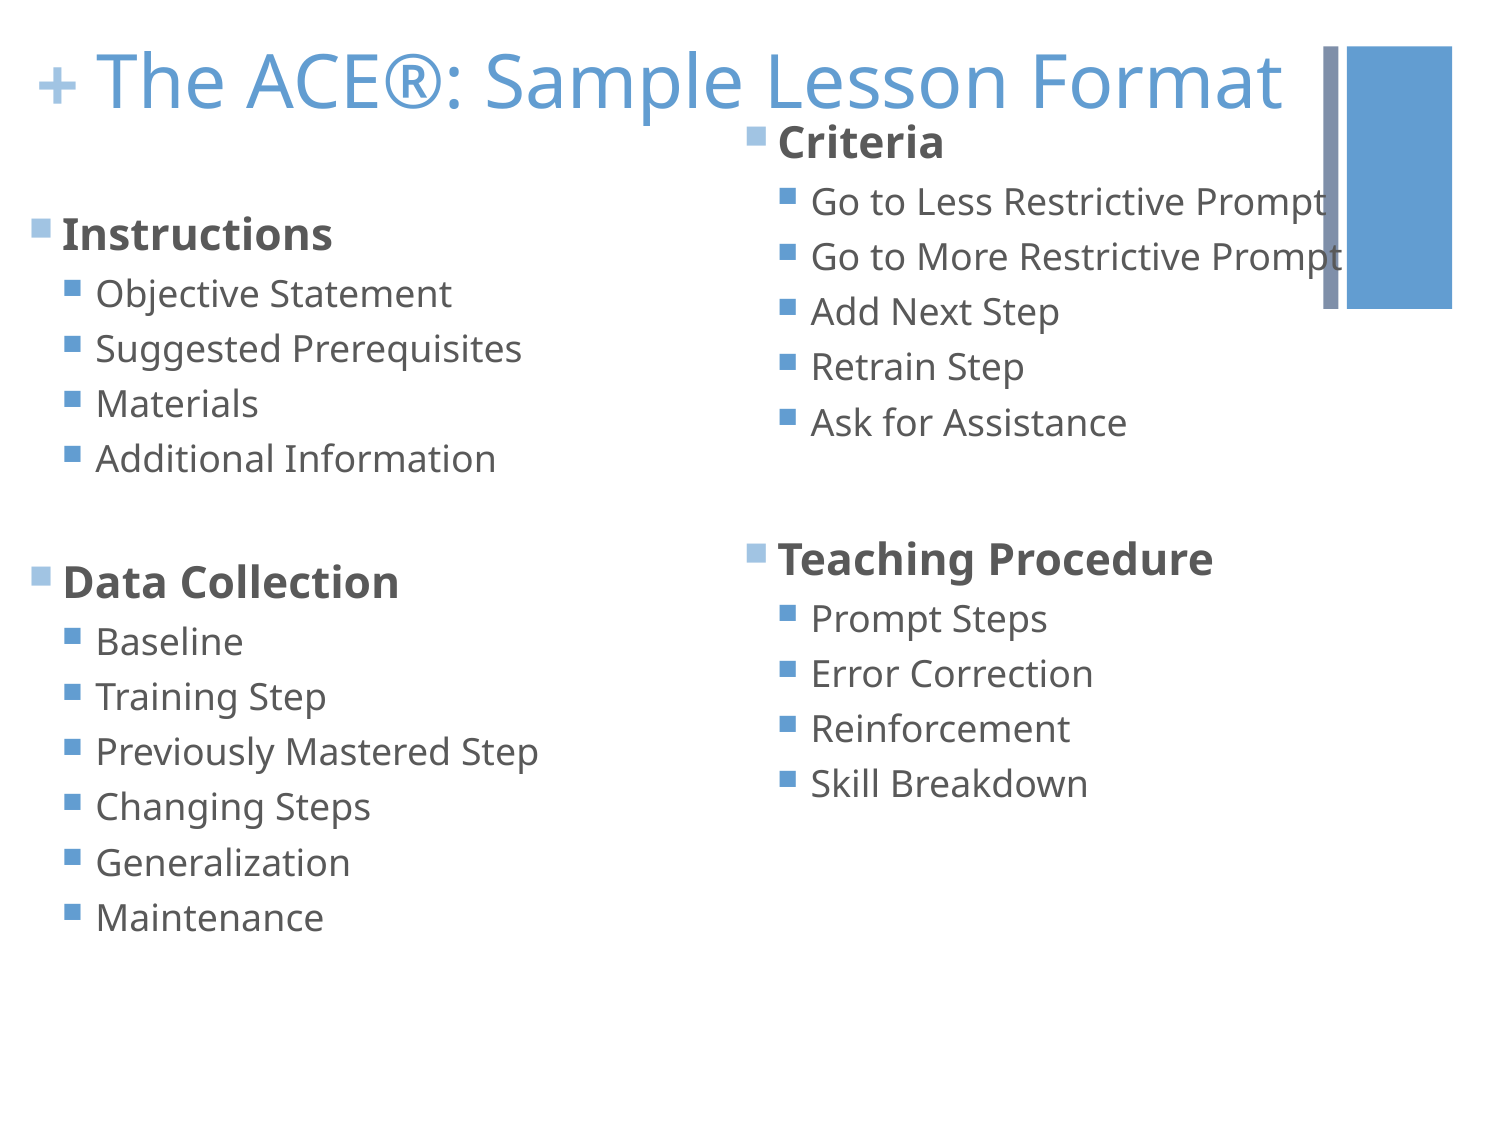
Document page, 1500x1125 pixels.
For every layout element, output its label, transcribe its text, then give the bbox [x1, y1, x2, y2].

title The ACE®: Sample Lesson Format [81, 25, 1322, 106]
list Instructions Objective Statement Suggested Prerequisites Materials Additional Information Data Collection Baseline Training Step Previously Mastered Step Changing Steps Generalization Maintenance Criteria Go to Less Restrictive Prompt Go to More Restrictive Prompt Add Next Step Retrain Step Ask for Assistance Teaching Procedure Prompt Steps Error Correction Reinforcement Skill Breakdown [0, 106, 1442, 1095]
